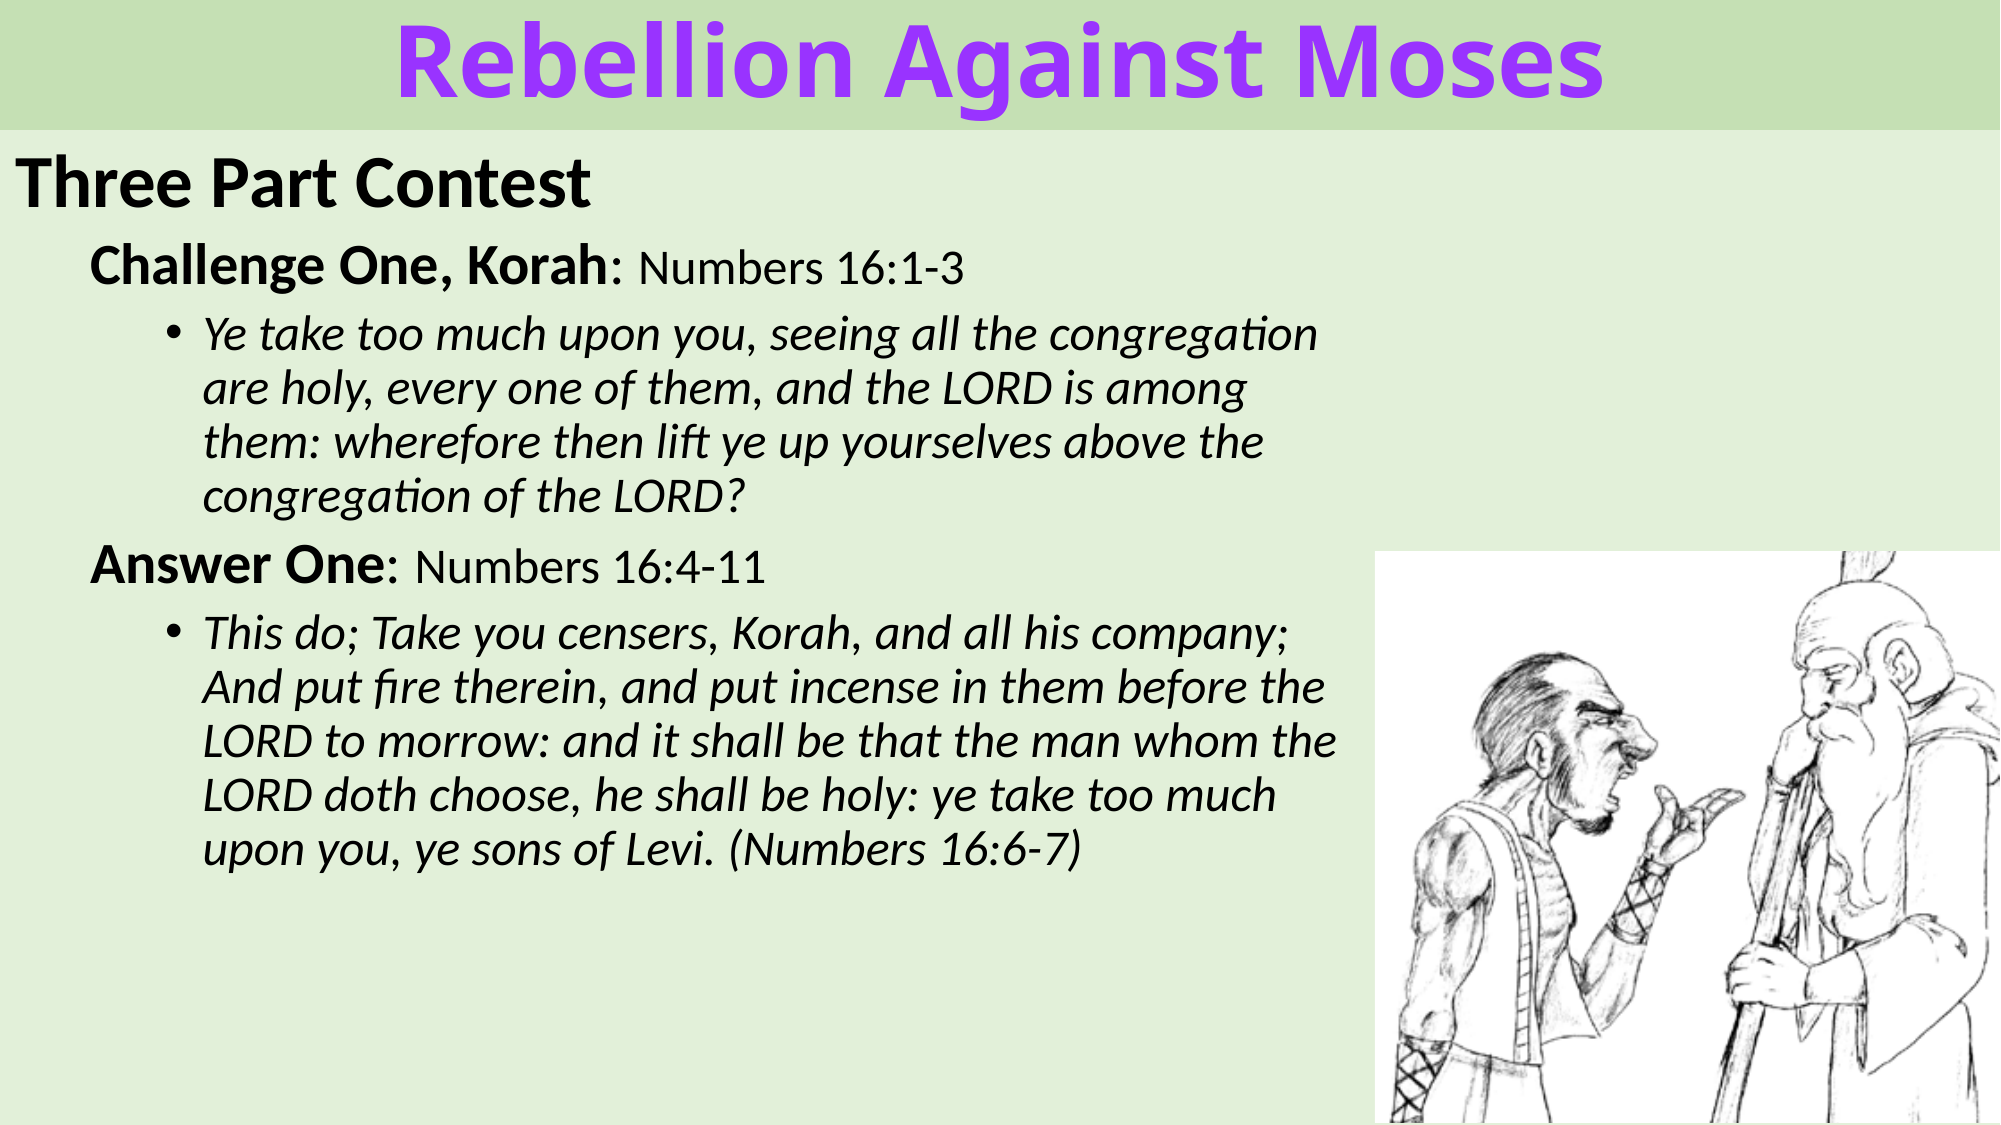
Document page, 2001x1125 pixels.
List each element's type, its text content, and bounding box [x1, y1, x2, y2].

title Rebellion Against Moses [0, 0, 2000, 130]
list Three Part Contest Challenge One, Korah: Numbers 16:1-3 Ye take too much upon you, seeing all the congregation are holy, every one of them, and the LORD is among them: wherefore then lift ye up yourselves above the congregation of the LORD? Answer One: Numbers 16:4-11 This do; Take you censers, Korah, and all his company; And put fire therein, and put incense in them before the LORD to morrow: and it shall be that the man whom the LORD doth choose, he shall be holy: ye take too much upon you, ye sons of Levi. (Numbers 16:6-7) [0, 135, 1375, 1110]
picture [1374, 551, 2000, 1123]
